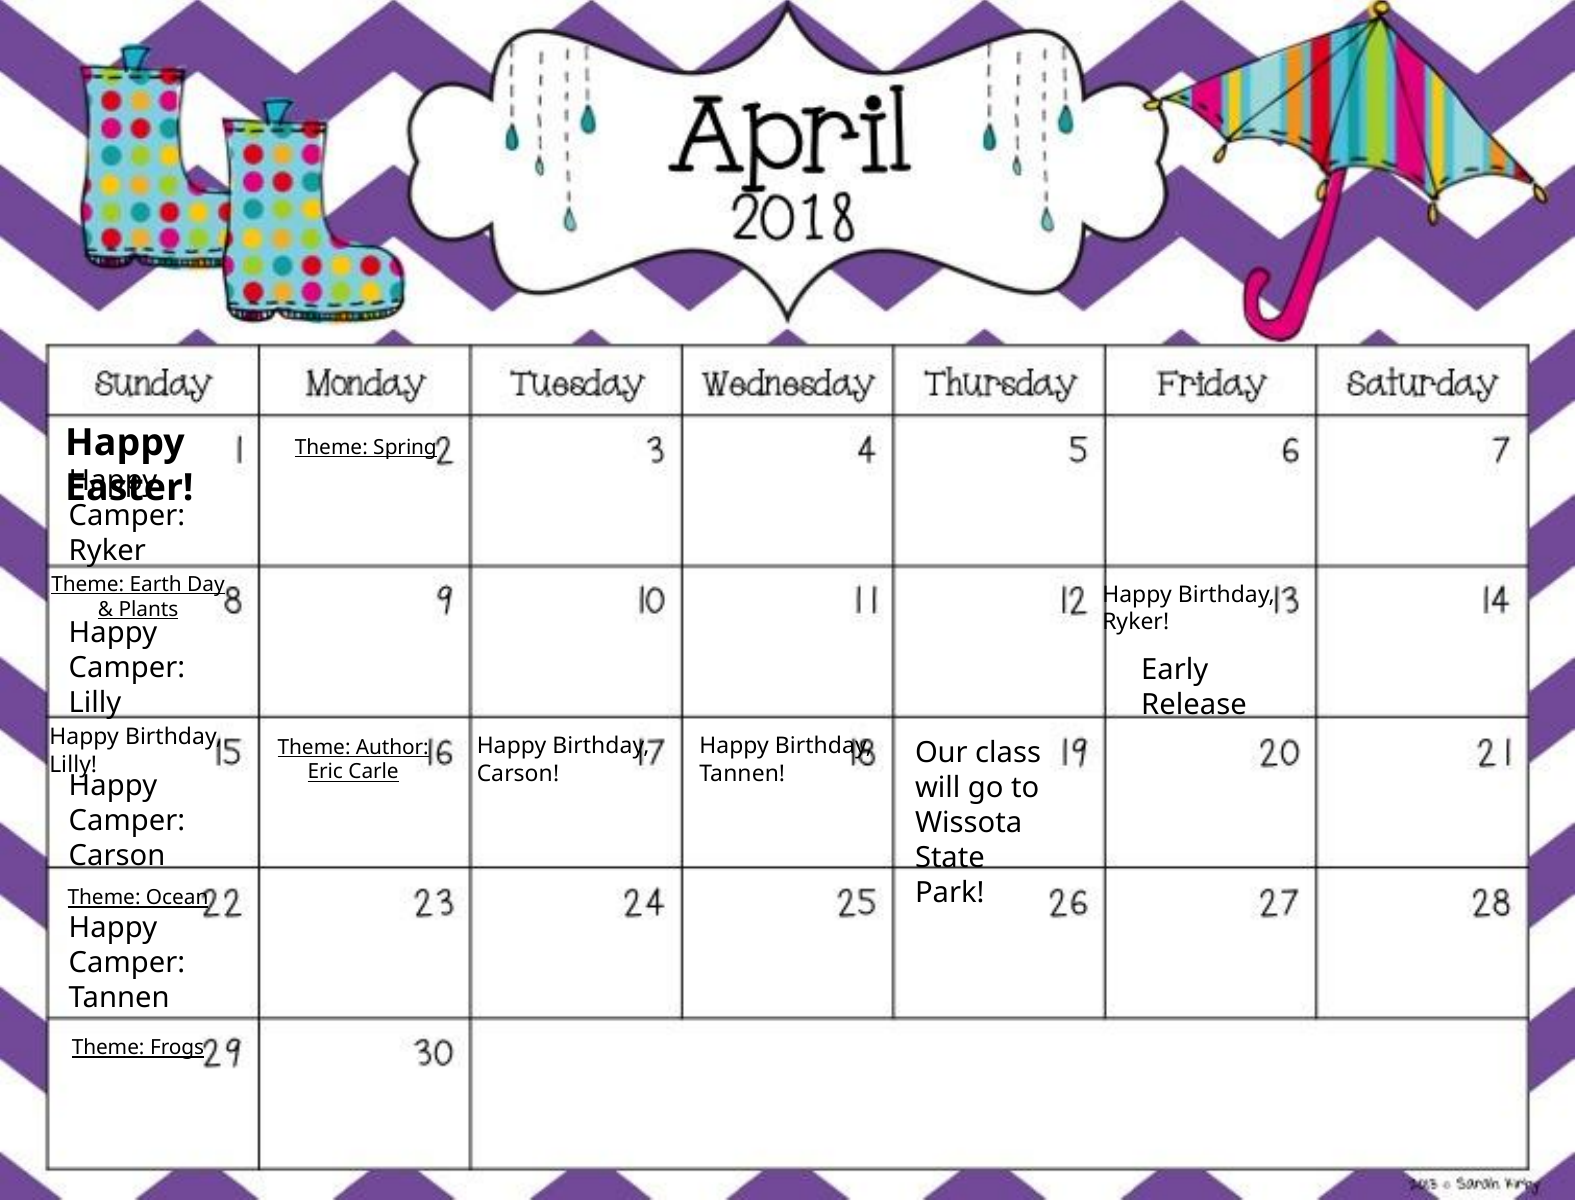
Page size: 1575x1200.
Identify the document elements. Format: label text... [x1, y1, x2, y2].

text_box Theme: Spring [258, 418, 474, 490]
text_box Happy Birthday, Ryker! [1087, 564, 1331, 636]
text_box Happy Camper: Lilly [53, 598, 259, 707]
text_box Early Release [1126, 635, 1317, 753]
text_box Theme: Author: Eric Carle [245, 718, 461, 790]
text_box Happy Birthday, Tannen! [684, 715, 928, 788]
text_box Happy Camper: Ryker [53, 446, 259, 564]
picture [0, 0, 1575, 1200]
text_box Our class will go to Wissota State Park! [900, 718, 1068, 852]
text_box Happy Birthday, Lilly! [34, 707, 278, 779]
text_box Happy Easter! [50, 402, 255, 463]
text_box Happy Camper: Carson [53, 779, 259, 869]
text_box Happy Birthday, Carson! [461, 715, 684, 788]
text_box Theme: Ocean [30, 868, 246, 940]
text_box Theme: Earth Day & Plants [30, 555, 246, 627]
text_box Theme: Frogs [30, 1018, 246, 1091]
text_box Happy Camper: Tannen [53, 893, 259, 1011]
